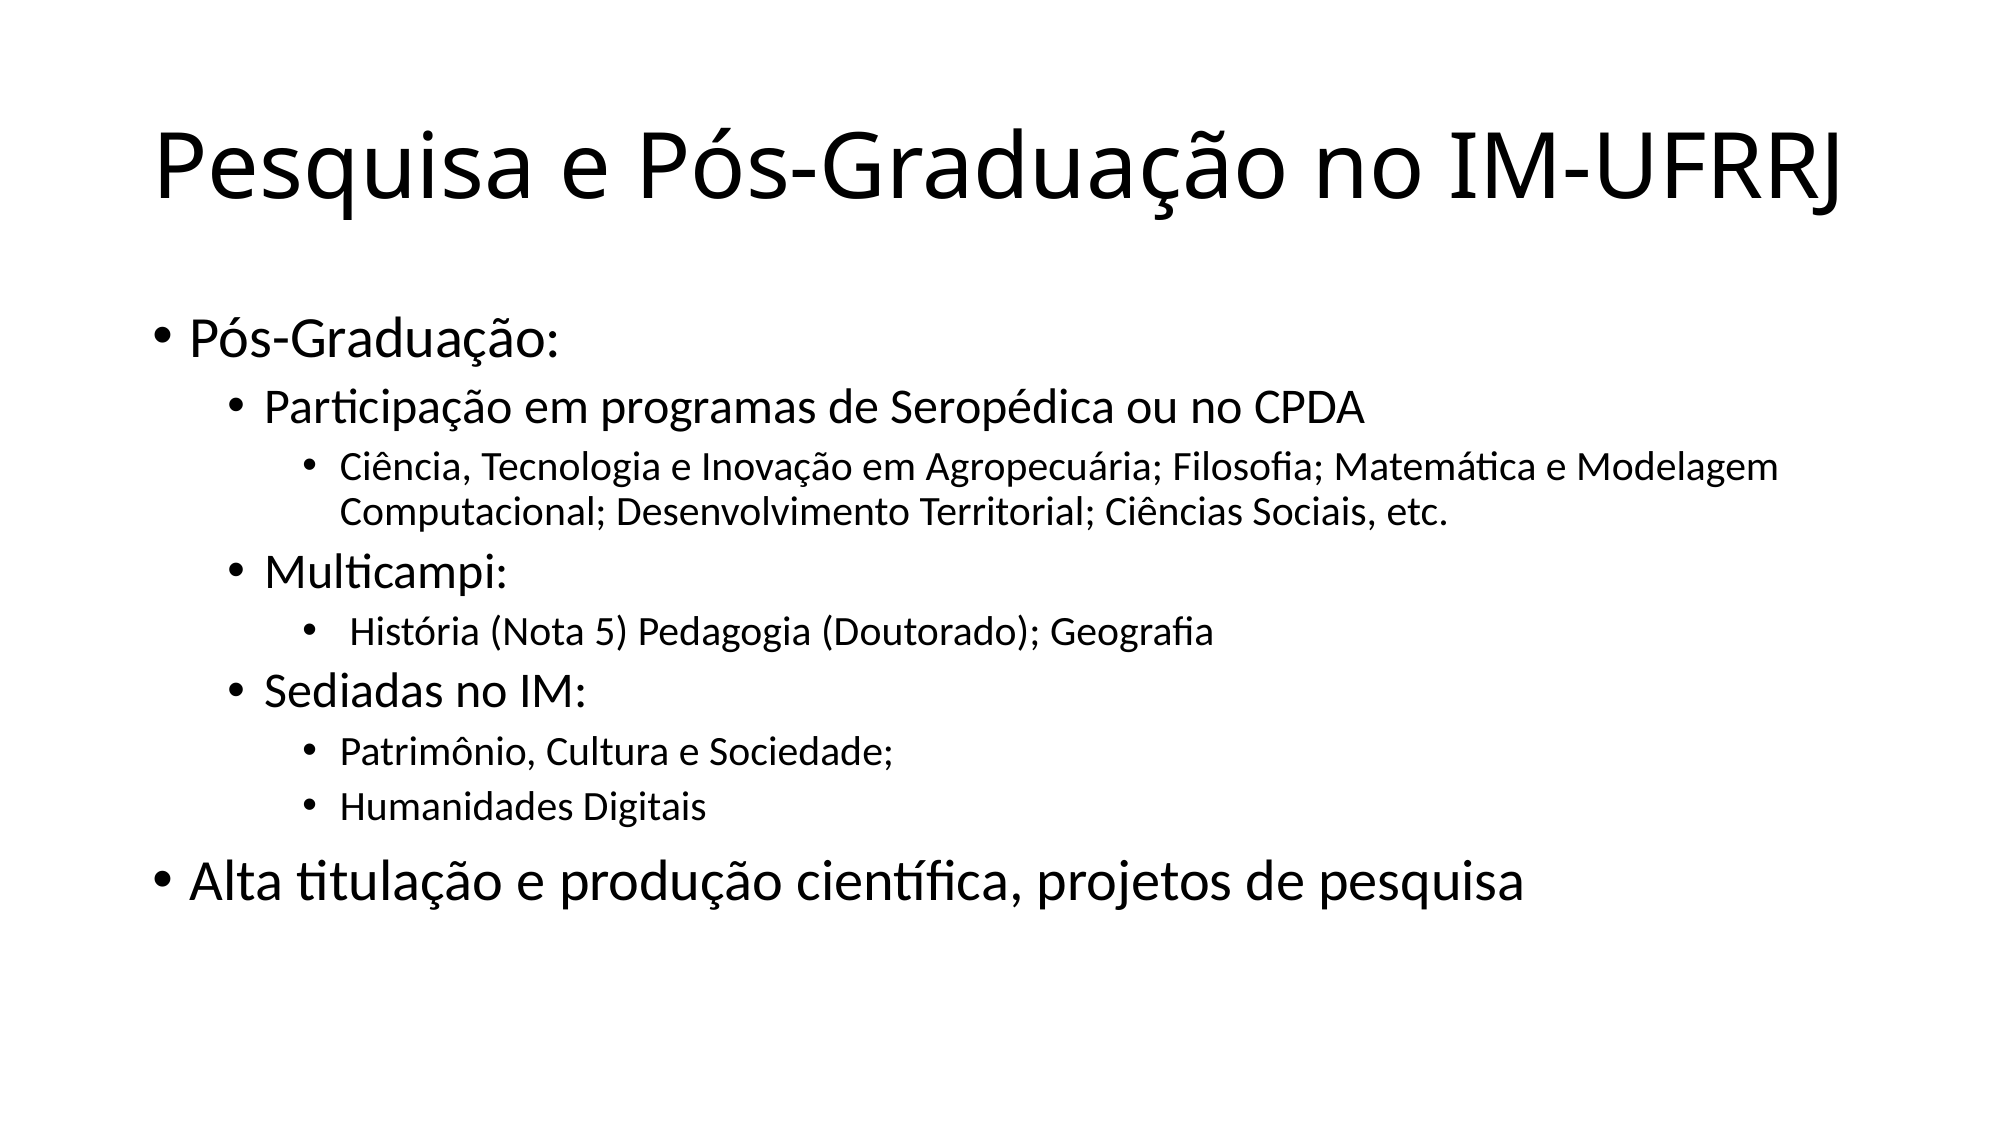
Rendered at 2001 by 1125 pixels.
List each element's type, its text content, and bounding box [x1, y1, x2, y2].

list Pós-Graduação: Participação em programas de Seropédica ou no CPDA Ciência, Tecnologia e Inovação em Agropecuária; Filosofia; Matemática e Modelagem Computacional; Desenvolvimento Territorial; Ciências Sociais, etc. Multicampi: História (Nota 5) Pedagogia (Doutorado); Geografia Sediadas no IM: Patrimônio, Cultura e Sociedade; Humanidades Digitais Alta titulação e produção científica, projetos de pesquisa [137, 299, 1863, 1014]
title Pesquisa e Pós-Graduação no IM-UFRRJ [137, 59, 1863, 278]
